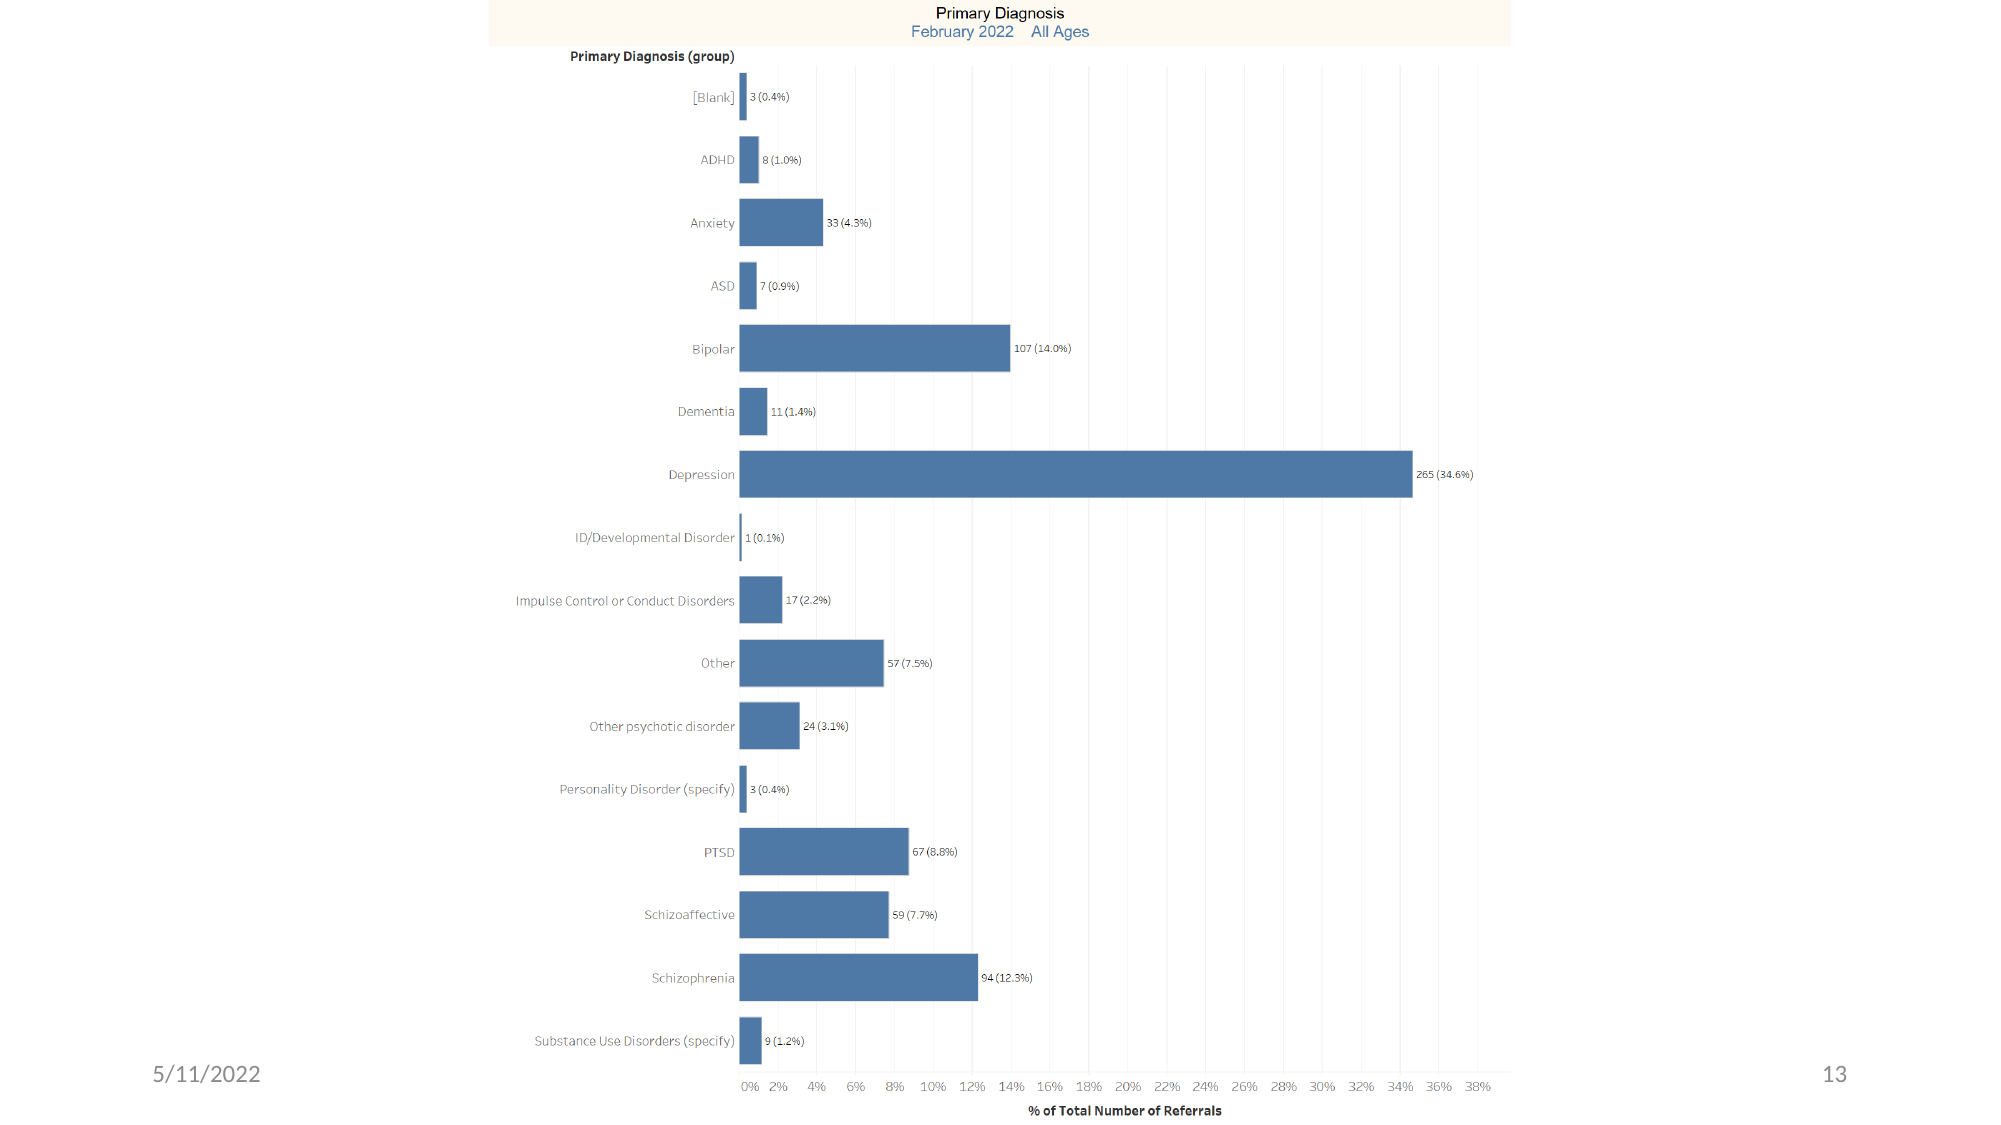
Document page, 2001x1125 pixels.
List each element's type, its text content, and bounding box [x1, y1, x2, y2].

picture [489, 0, 1511, 1125]
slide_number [137, 1042, 489, 1103]
slide_number 13 [1511, 1042, 1863, 1103]
